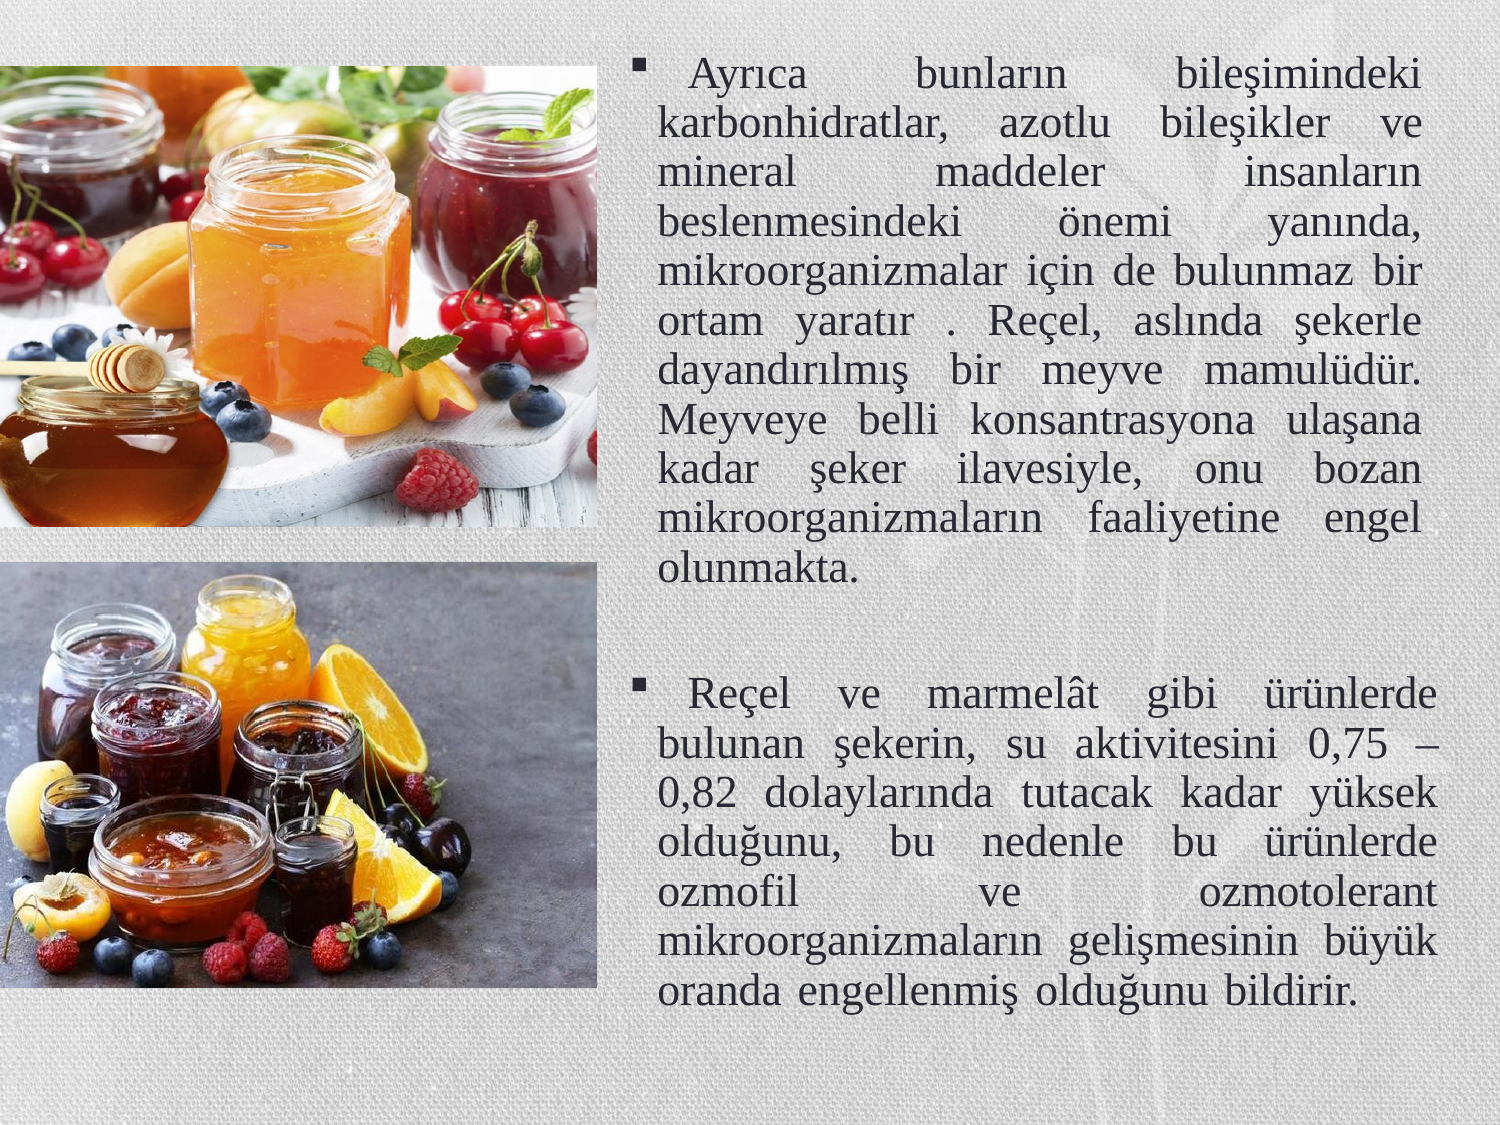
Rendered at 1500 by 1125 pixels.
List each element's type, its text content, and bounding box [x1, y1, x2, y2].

picture [0, 0, 1500, 1125]
text_box Ayrıca bunların bileşimindeki karbonhidratlar, azotlu bileşikler ve mineral maddeler insanların beslenmesindeki önemi yanında, mikroorganizmalar için de bulunmaz bir ortam yaratır . Reçel, aslında şekerle dayandırılmış bir meyve mamulüdür. Meyveye belli konsantrasyona ulaşana kadar şeker ilavesiyle, onu bozan mikroorganizmaların faaliyetine engel olunmakta. Reçel ve marmelât gibi ürünlerde bulunan şekerin, su aktivitesini 0,75 – 0,82 dolaylarında tutacak kadar yüksek olduğunu, bu nedenle bu ürünlerde ozmofil ve ozmotolerant mikroorganizmaların gelişmesinin büyük oranda engellenmiş olduğunu bildirir. [626, 41, 1439, 1016]
